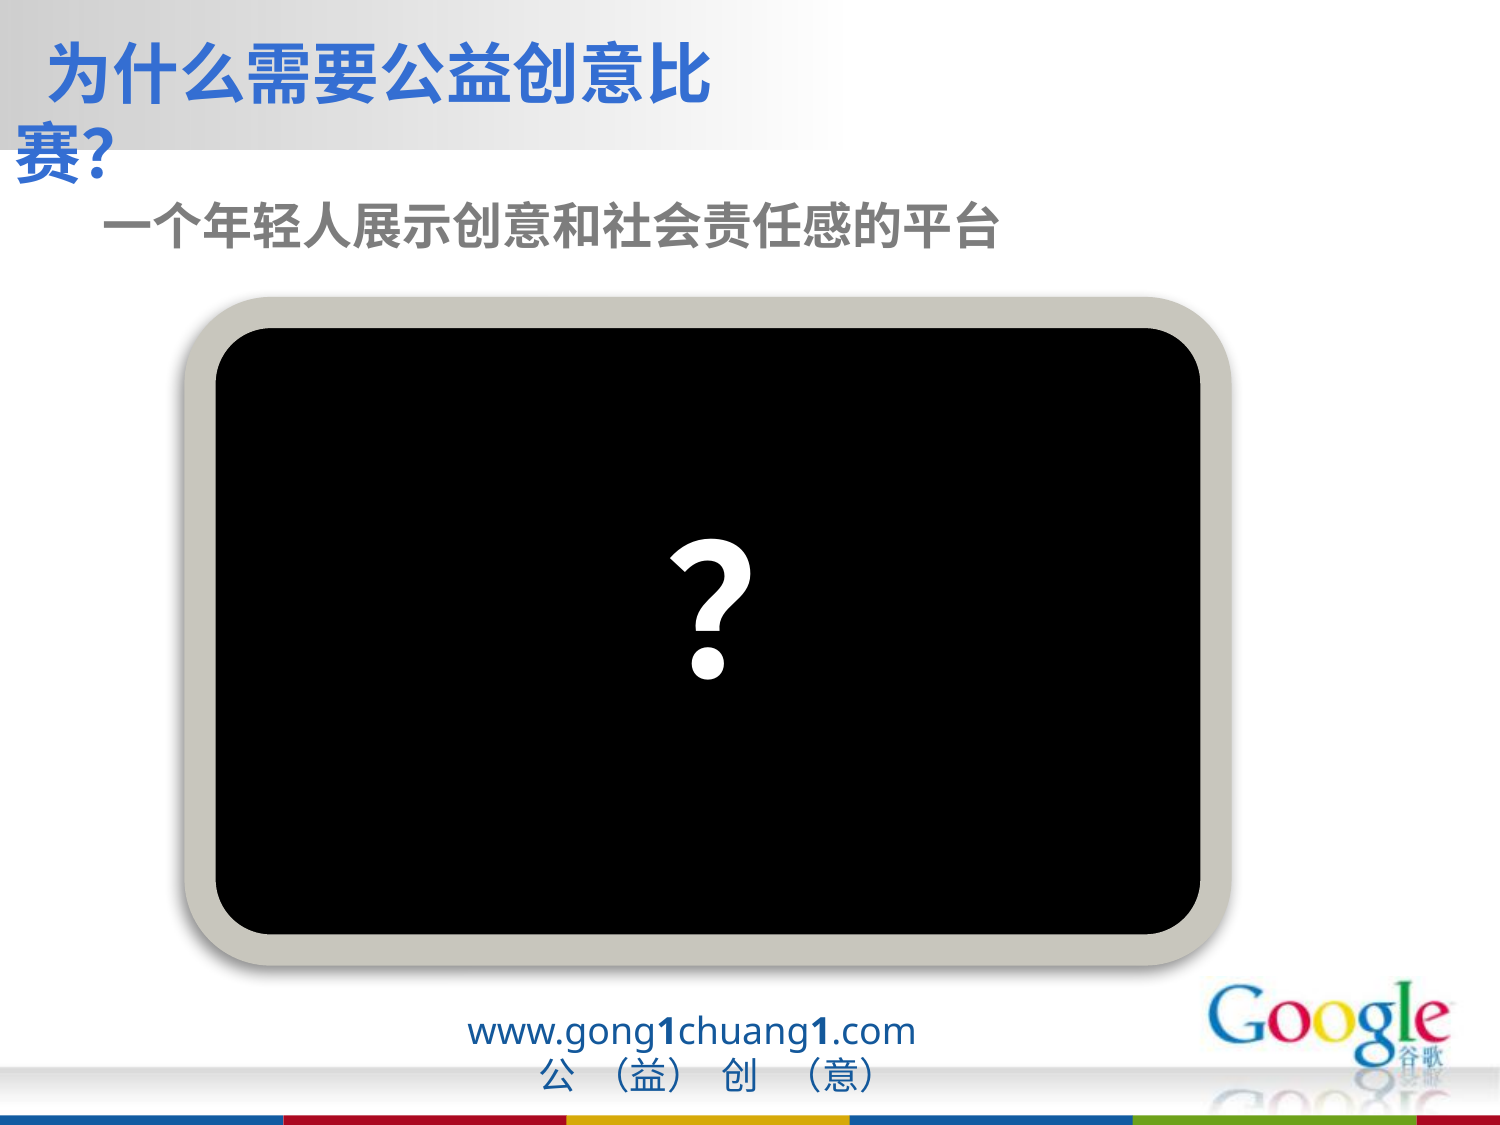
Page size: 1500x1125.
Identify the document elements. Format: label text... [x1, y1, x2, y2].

picture [0, 976, 1500, 1115]
text_box 一个年轻人展示创意和社会责任感的平台 [87, 187, 1088, 263]
text_box 为什么需要公益创意比赛？ [0, 24, 838, 200]
picture [199, 312, 1217, 951]
